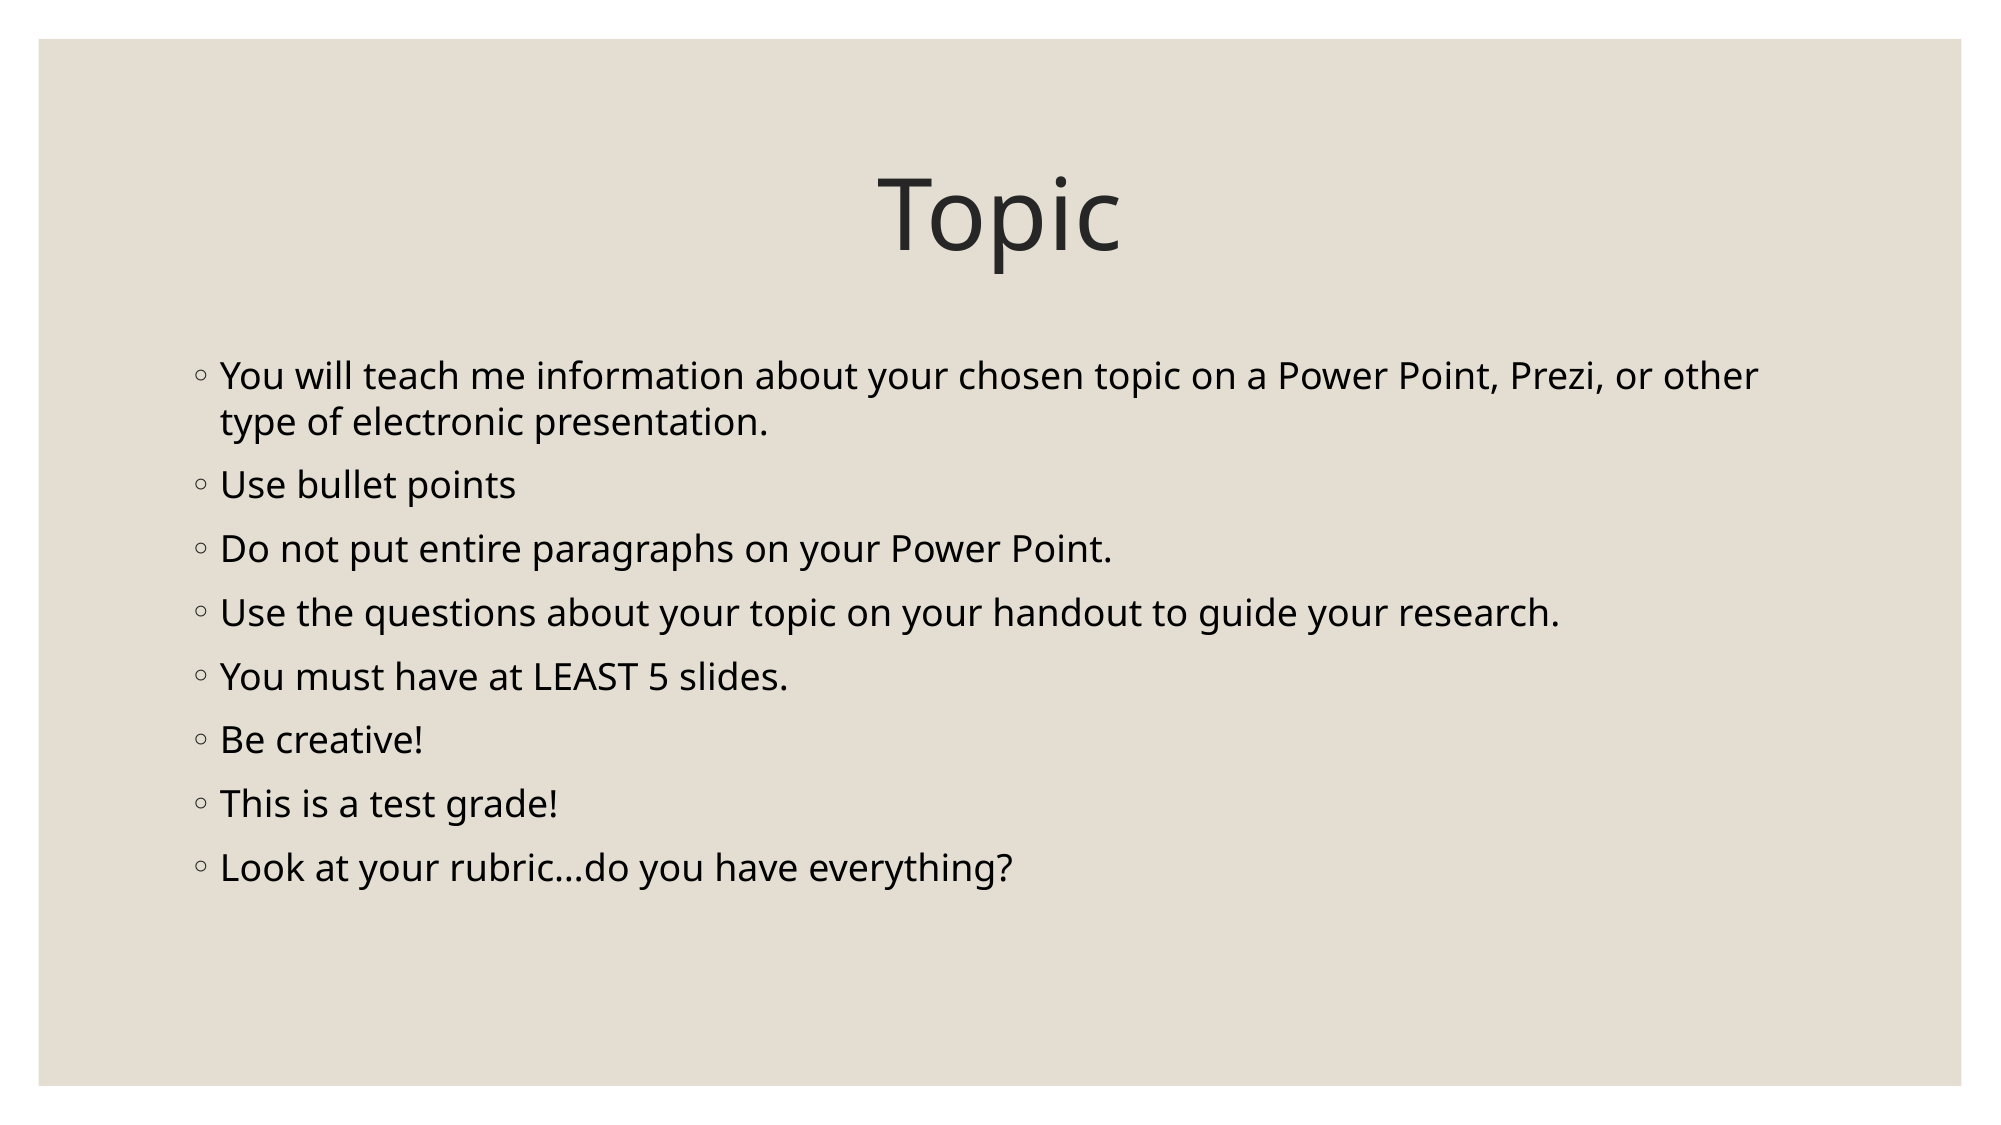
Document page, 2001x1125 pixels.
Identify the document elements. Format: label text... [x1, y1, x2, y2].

title Topic [174, 105, 1825, 331]
list You will teach me information about your chosen topic on a Power Point, Prezi, or other type of electronic presentation. Use bullet points Do not put entire paragraphs on your Power Point. Use the questions about your topic on your handout to guide your research. You must have at LEAST 5 slides. Be creative! This is a test grade! Look at your rubric…do you have everything? [174, 345, 1825, 990]
